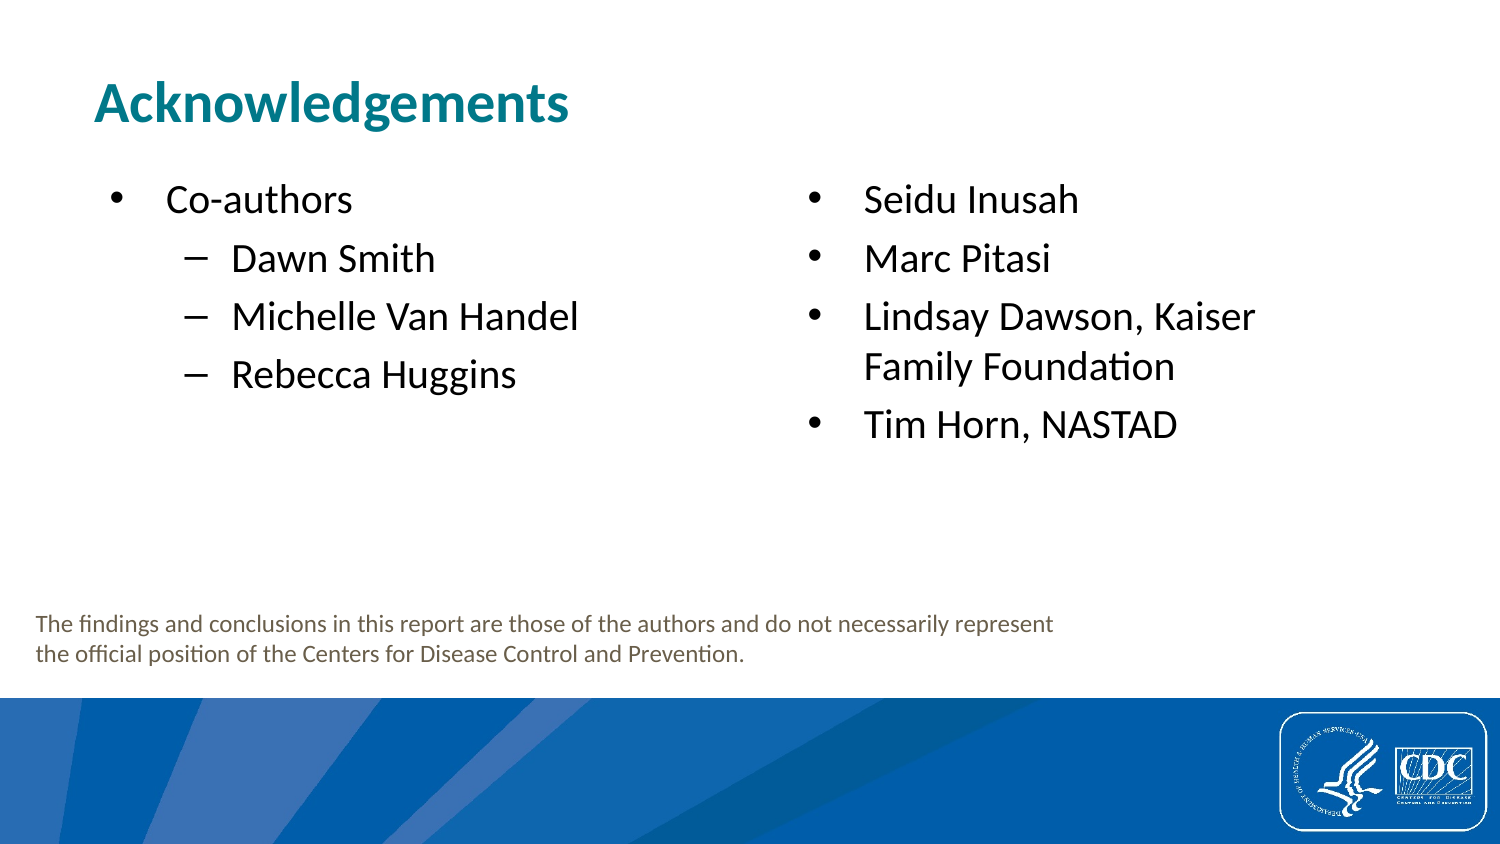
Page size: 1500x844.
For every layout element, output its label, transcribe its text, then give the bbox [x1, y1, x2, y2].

text_box Seidu Inusah Marc Pitasi Lindsay Dawson, Kaiser Family Foundation Tim Horn, NASTAD [792, 164, 1320, 592]
picture [0, 698, 1500, 844]
text_box [53, 191, 509, 790]
text_box [0, 36, 1500, 570]
text_box Acknowledgements [79, 56, 1442, 147]
text_box Co-authors Dawn Smith Michelle Van Handel Rebecca Huggins [94, 164, 775, 592]
